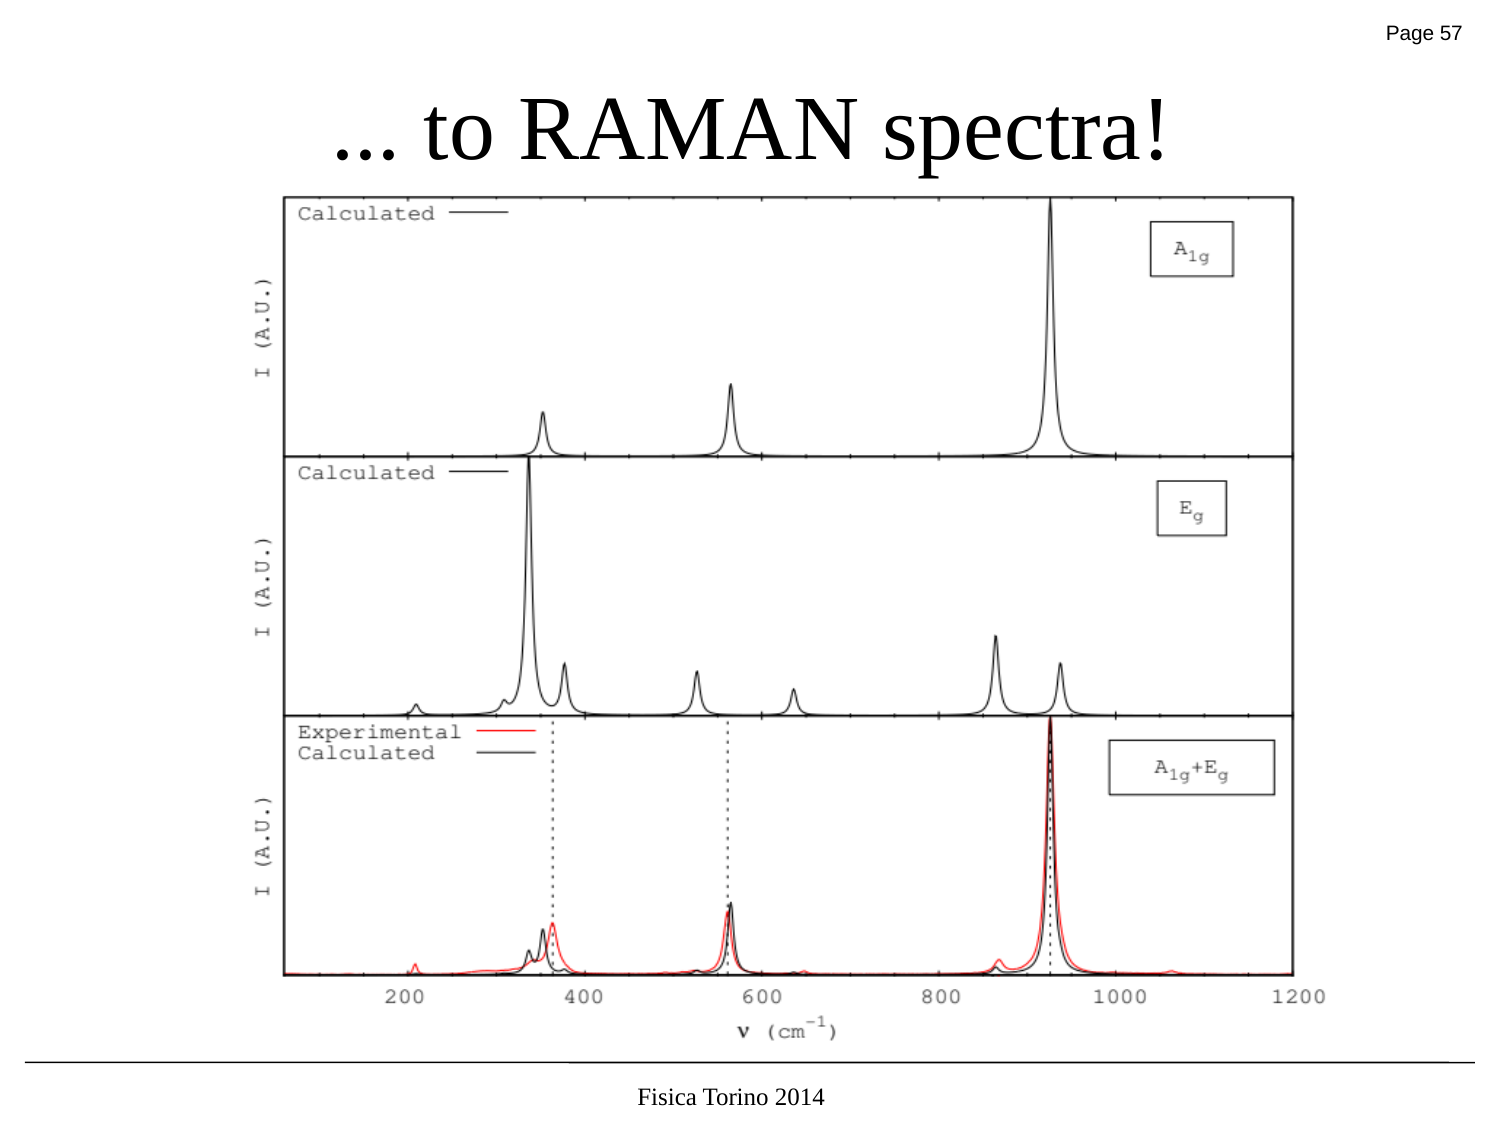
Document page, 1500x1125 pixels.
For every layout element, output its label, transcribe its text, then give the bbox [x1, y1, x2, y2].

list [248, 188, 1329, 1046]
title ... to RAMAN spectra! [115, 29, 1391, 217]
